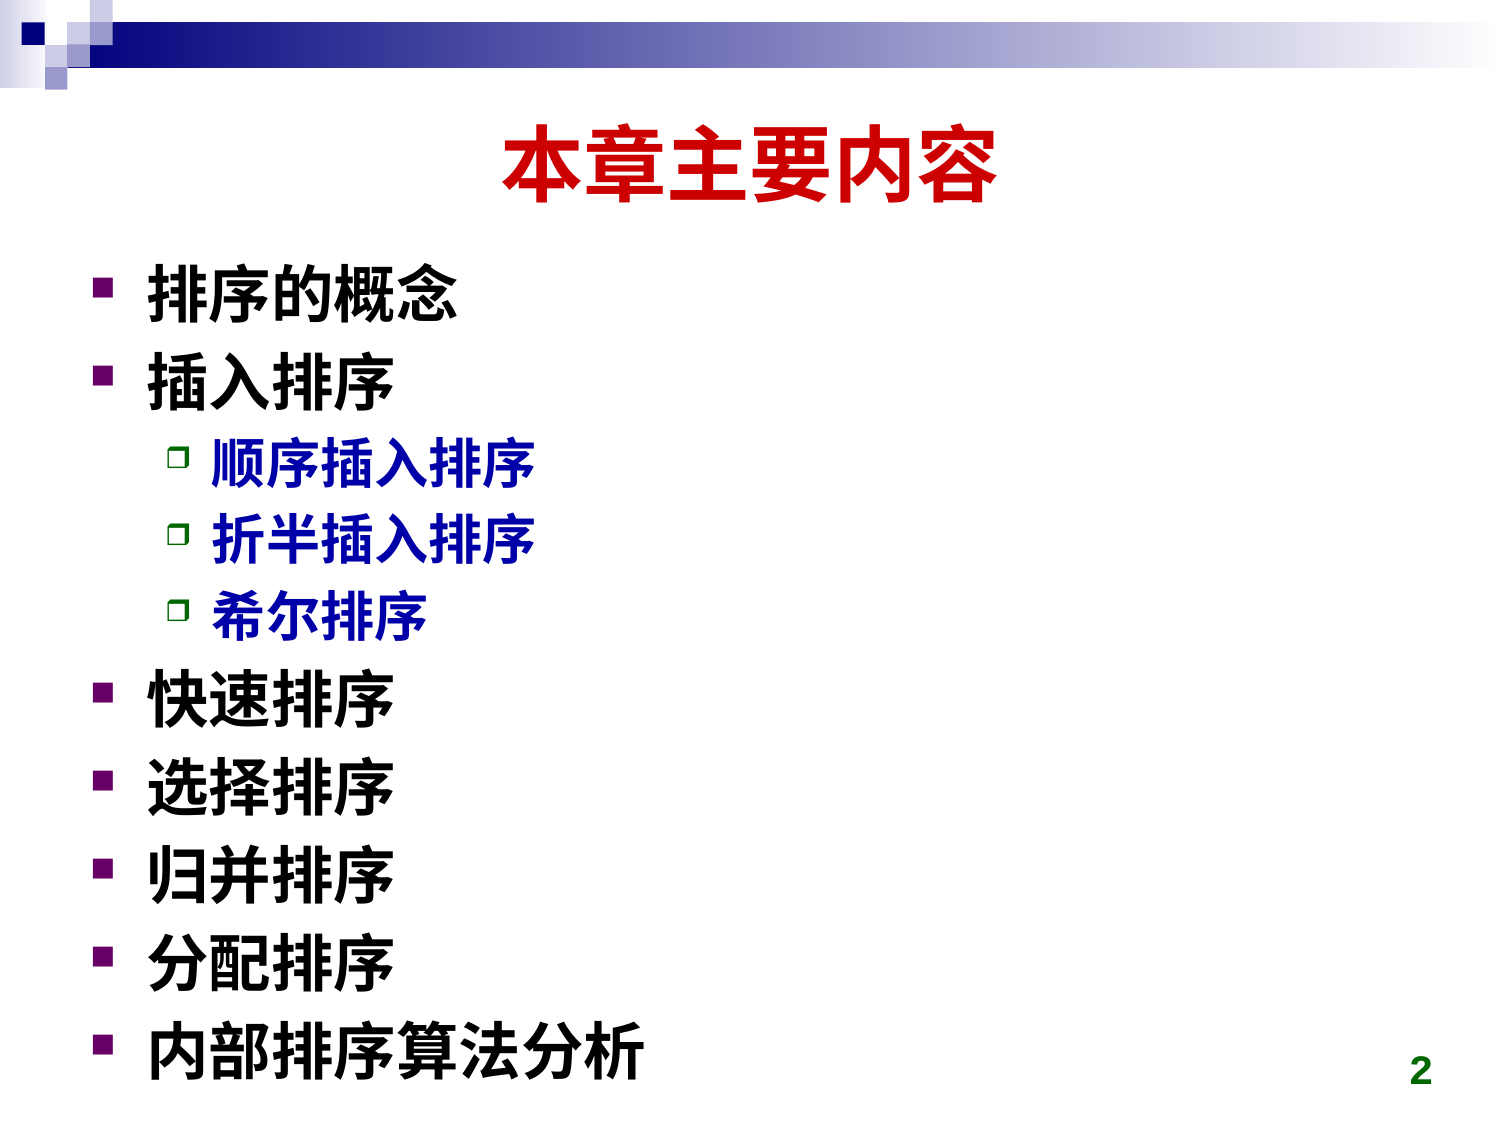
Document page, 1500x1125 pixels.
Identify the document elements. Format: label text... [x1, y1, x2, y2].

slide_number 2 [1098, 1025, 1449, 1100]
title 本章主要内容 [75, 75, 1425, 243]
list 排序的概念 插入排序 顺序插入排序 折半插入排序 希尔排序 快速排序 选择排序 归并排序 分配排序 内部排序算法分析 [75, 243, 1425, 1024]
